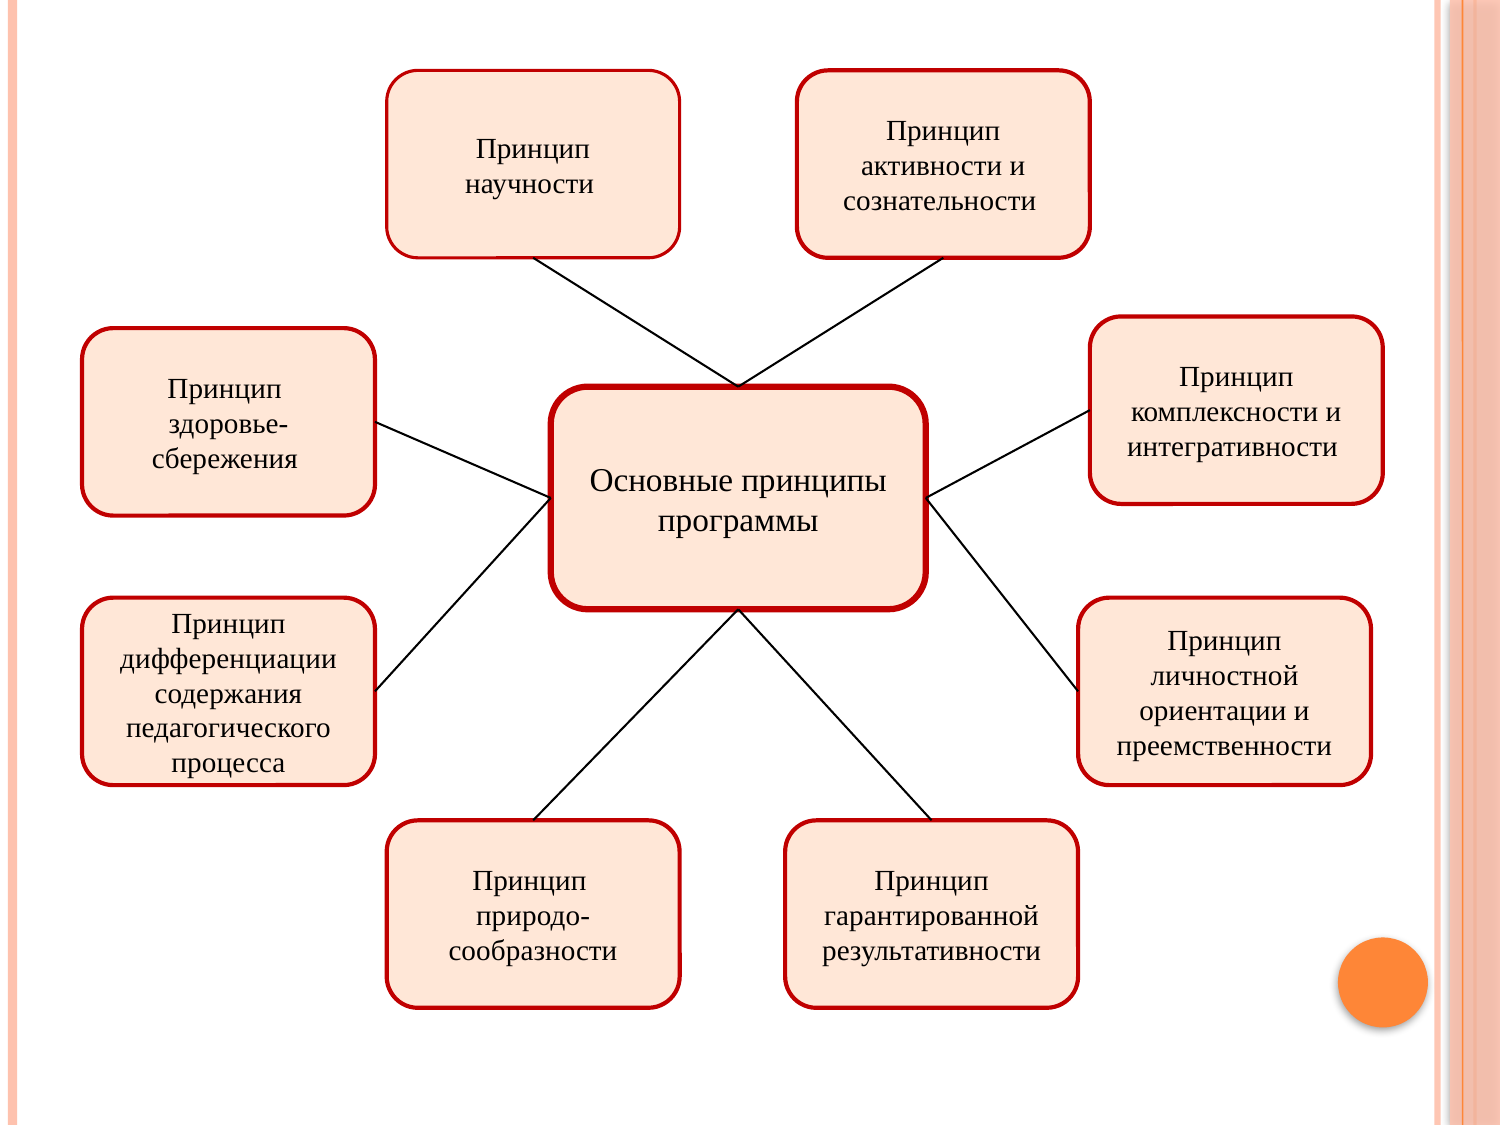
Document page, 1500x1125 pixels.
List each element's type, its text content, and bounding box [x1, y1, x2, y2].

text_box Принцип гарантированной результативности [783, 818, 1081, 1010]
text_box Принцип научности [384, 68, 682, 260]
text_box Принцип дифференциации содержания педагогического процесса [79, 595, 378, 788]
text_box Принцип природо-сообразности [384, 818, 682, 1010]
text_box Принцип комплексности и интегративности [1087, 314, 1385, 507]
text_box Принцип личностной ориентации и преемственности [1076, 595, 1374, 788]
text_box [529, 611, 742, 818]
text_box Основные принципы программы [549, 384, 924, 612]
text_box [925, 497, 1079, 692]
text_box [570, 219, 701, 426]
text_box Принцип здоровье-сбережения [79, 326, 378, 518]
text_box Принцип активности и сознательности [794, 68, 1092, 260]
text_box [374, 421, 552, 495]
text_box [775, 219, 906, 426]
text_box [728, 617, 941, 812]
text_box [374, 497, 552, 692]
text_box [925, 409, 1091, 499]
